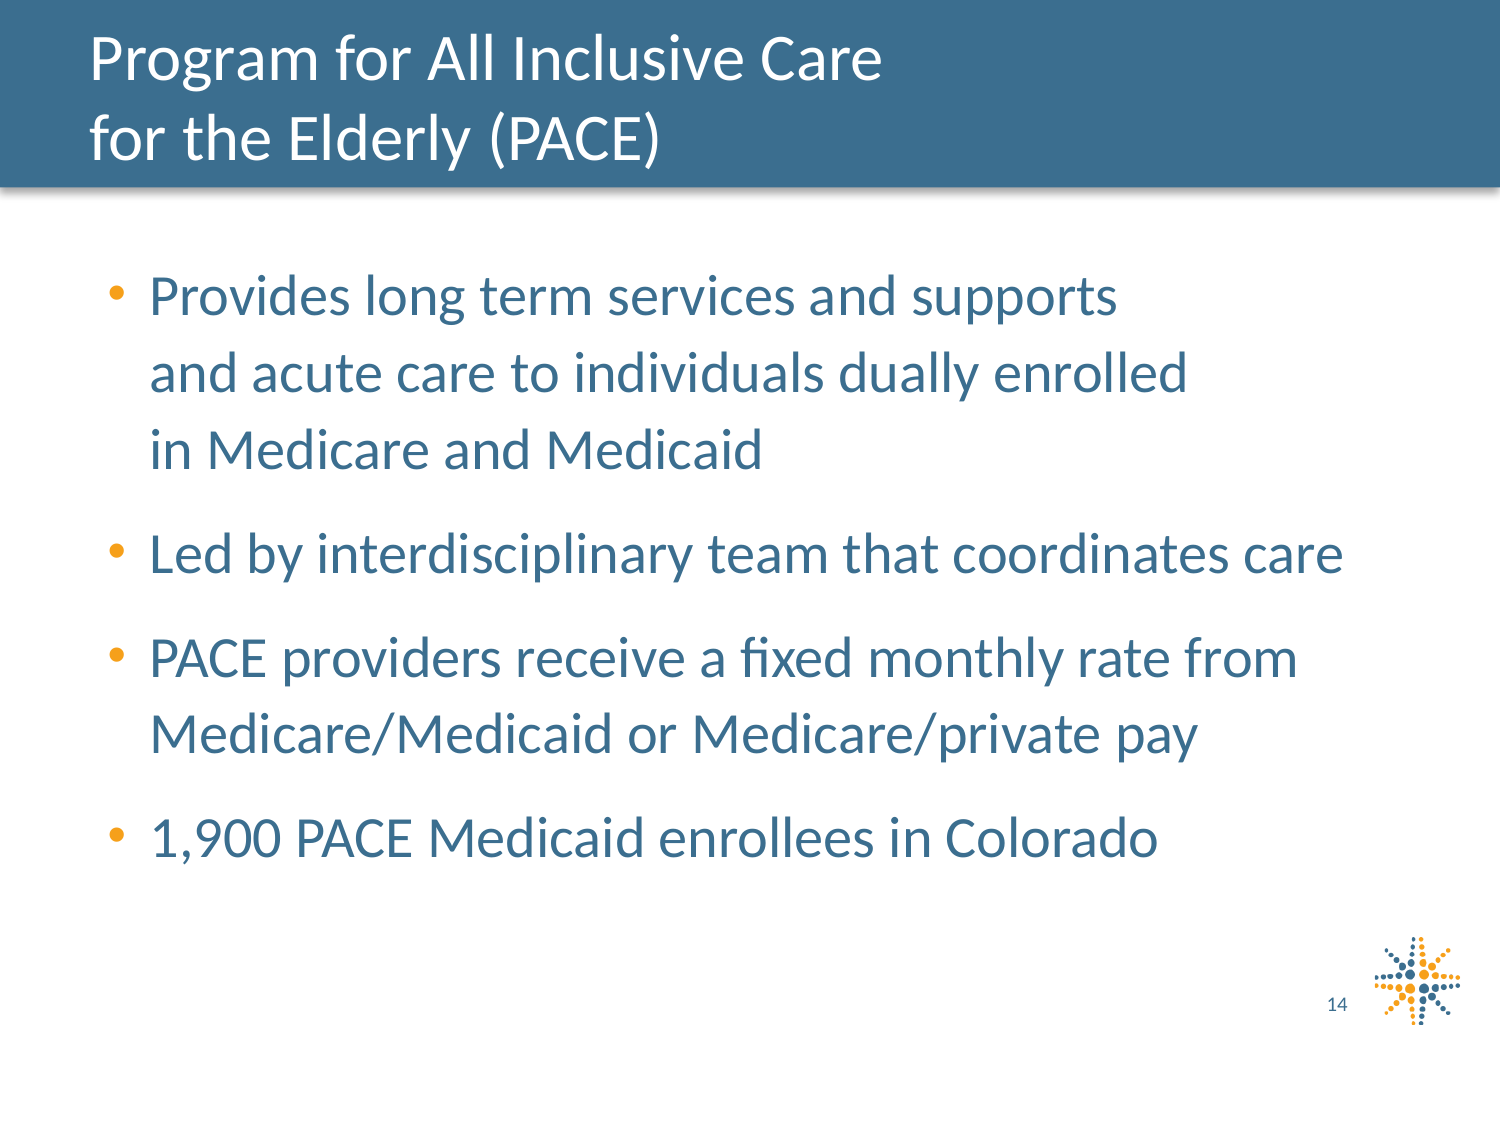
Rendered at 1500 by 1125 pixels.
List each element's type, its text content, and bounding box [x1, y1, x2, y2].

slide_number 14 [1302, 963, 1363, 1024]
list Provides long term services and supports and acute care to individuals dually enrolled in Medicare and Medicaid Led by interdisciplinary team that coordinates care PACE providers receive a fixed monthly rate from Medicare/Medicaid or Medicare/private pay 1,900 PACE Medicaid enrollees in Colorado [75, 243, 1425, 1063]
title Program for All Inclusive Care for the Elderly (PACE) [75, 0, 1425, 188]
